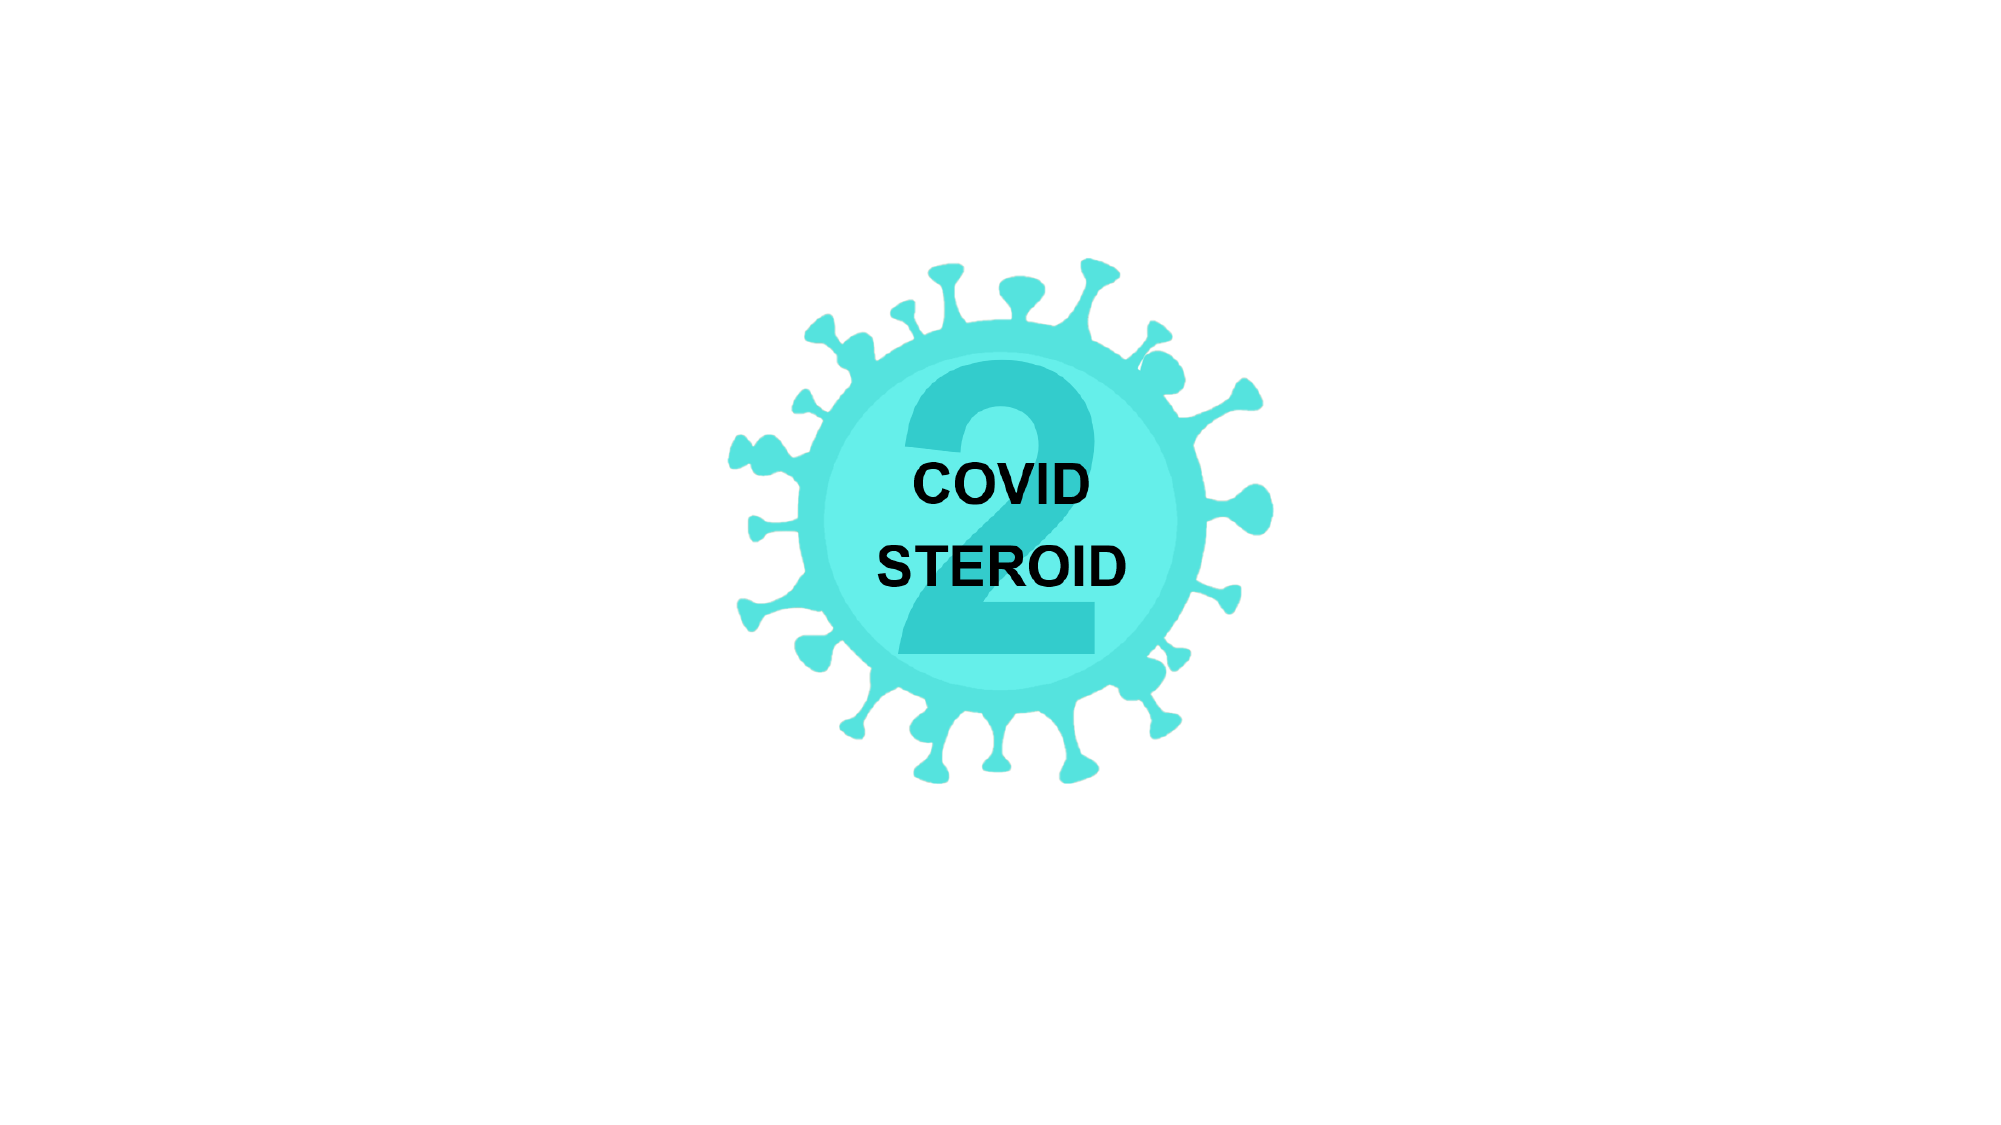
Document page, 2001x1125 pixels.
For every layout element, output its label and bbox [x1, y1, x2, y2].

picture [569, 133, 1431, 992]
